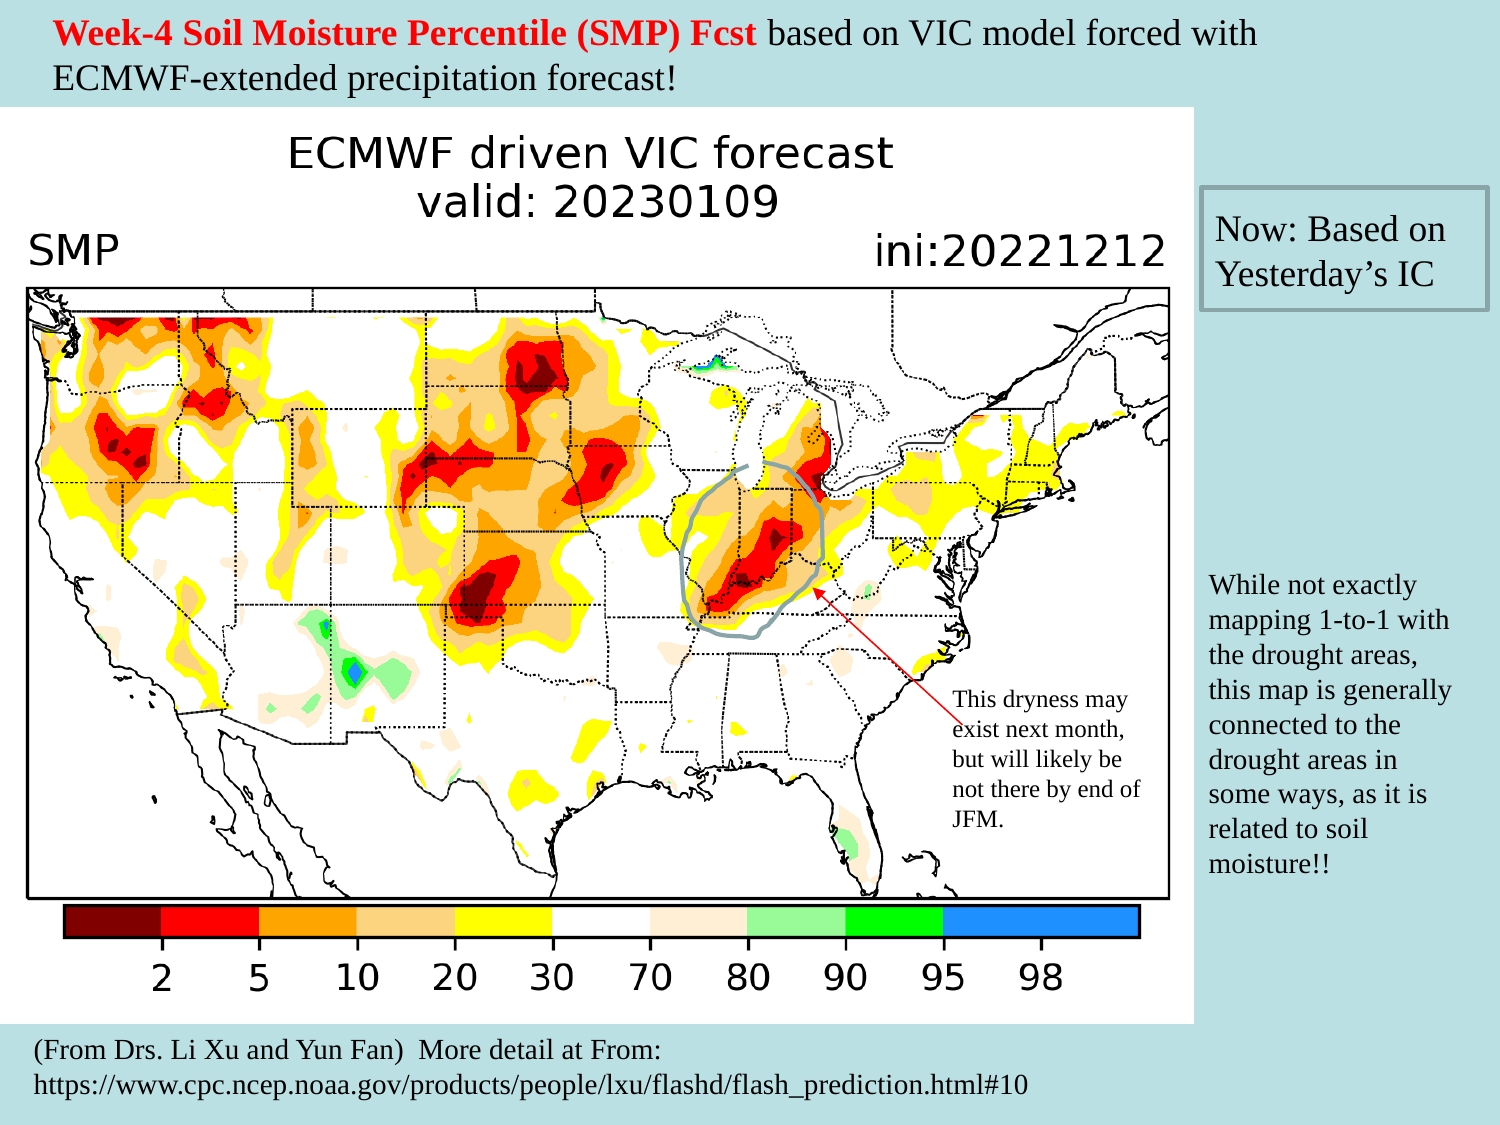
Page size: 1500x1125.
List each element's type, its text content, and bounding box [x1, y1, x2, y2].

picture [0, 106, 1194, 1024]
text_box Week-4 Soil Moisture Percentile (SMP) Fcst based on VIC model forced with ECMWF-extended precipitation forecast! [37, 1, 1413, 106]
text_box (From Drs. Li Xu and Yun Fan) More detail at From: https://www.cpc.ncep.noaa.gov/products/people/lxu/flashd/flash_prediction.html#10 [18, 1023, 1482, 1108]
text_box While not exactly mapping 1-to-1 with the drought areas, this map is generally connected to the drought areas in some ways, as it is related to soil moisture!! [1198, 557, 1482, 888]
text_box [812, 587, 963, 726]
text_box [1199, 185, 1490, 312]
